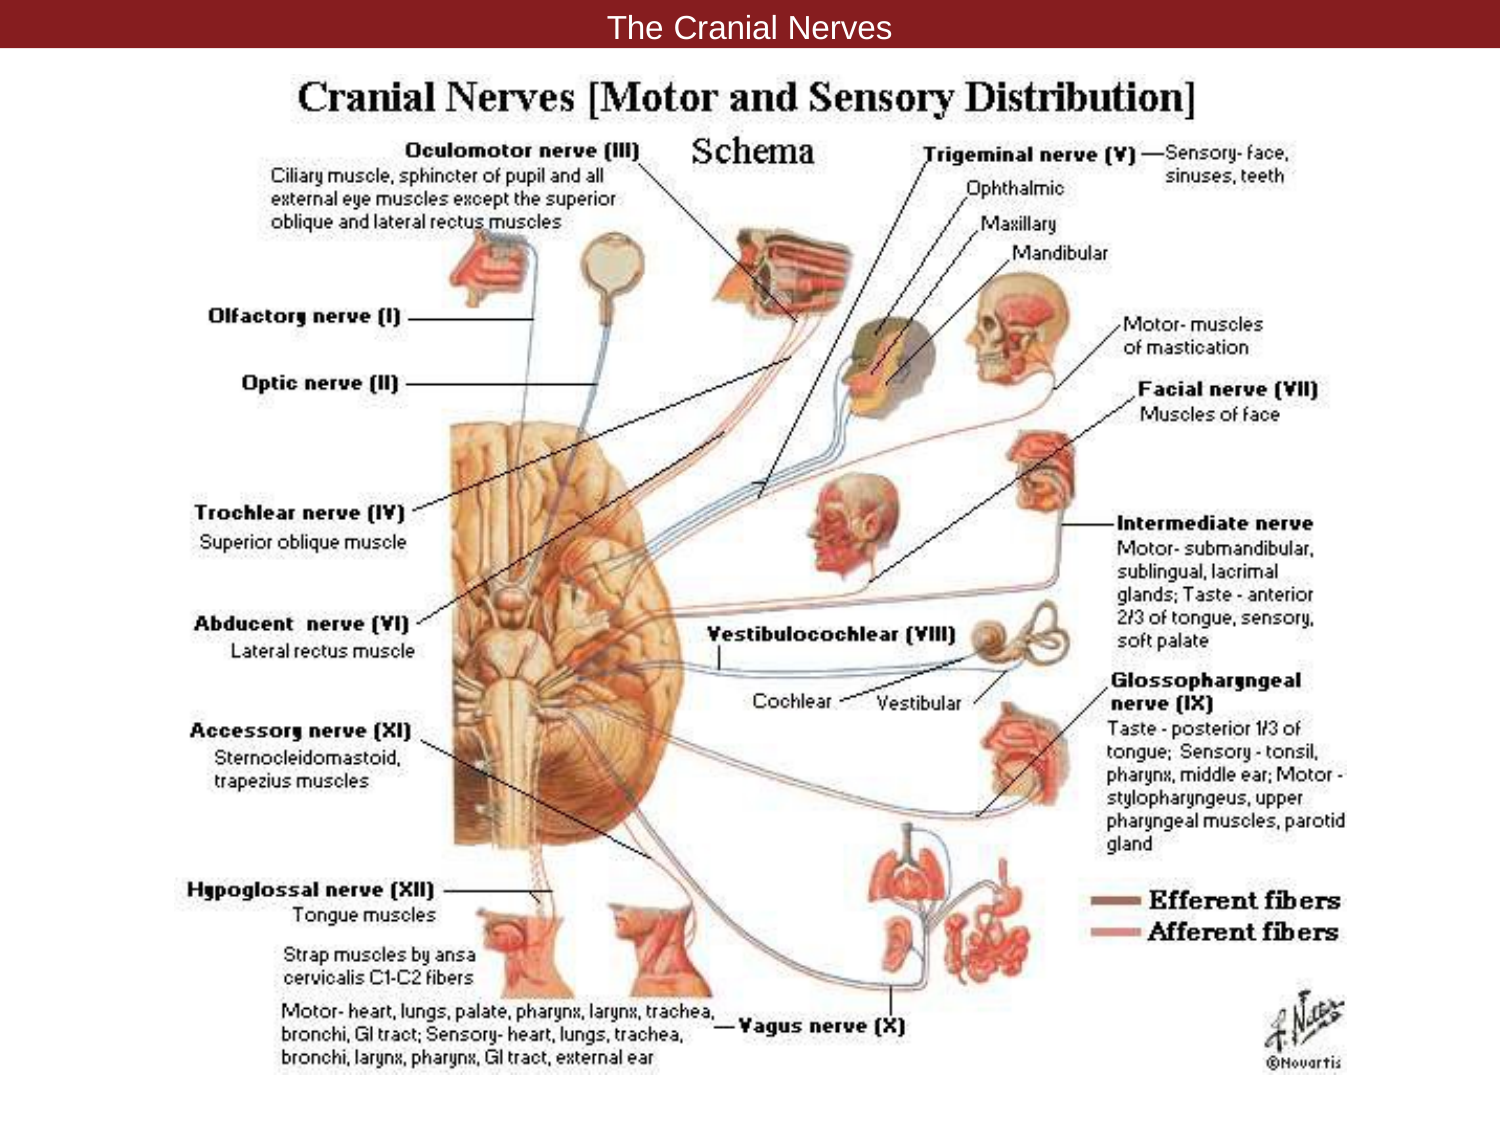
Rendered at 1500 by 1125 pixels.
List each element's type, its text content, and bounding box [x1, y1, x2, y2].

picture [174, 74, 1347, 1076]
text_box The Cranial Nerves [604, 3, 917, 46]
